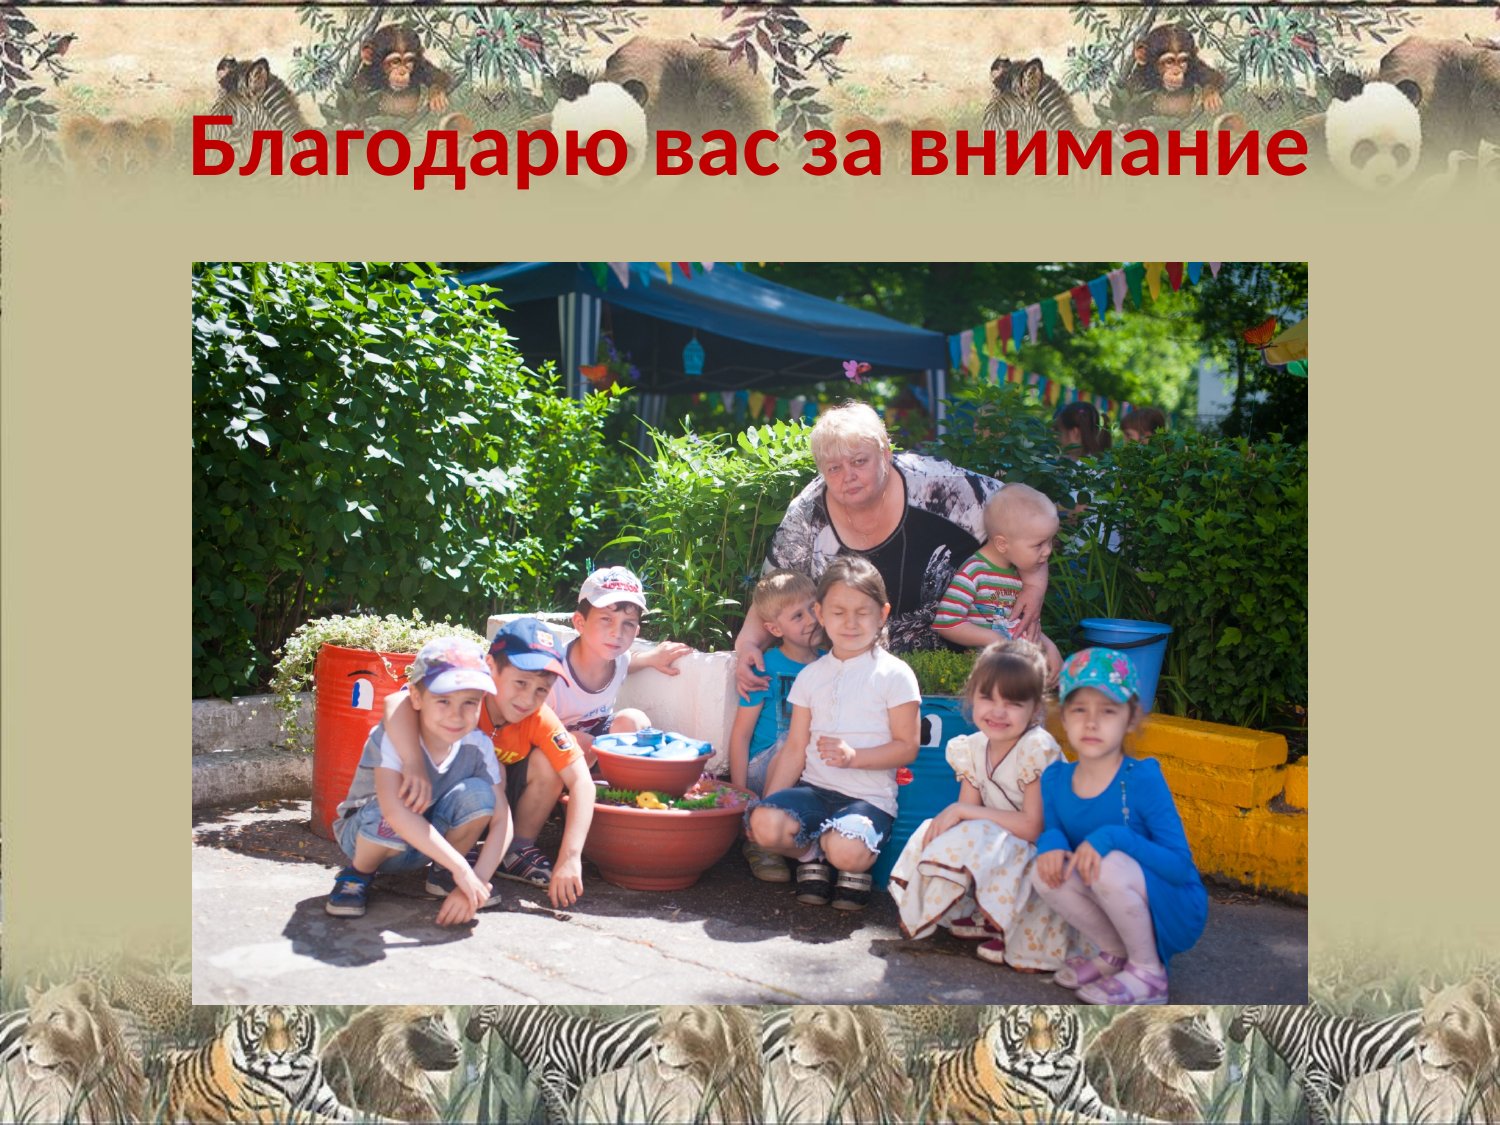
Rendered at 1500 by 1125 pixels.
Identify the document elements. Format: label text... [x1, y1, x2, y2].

title Благодарю вас за внимание [74, 44, 1426, 233]
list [191, 262, 1309, 1006]
picture [0, 0, 1500, 1125]
